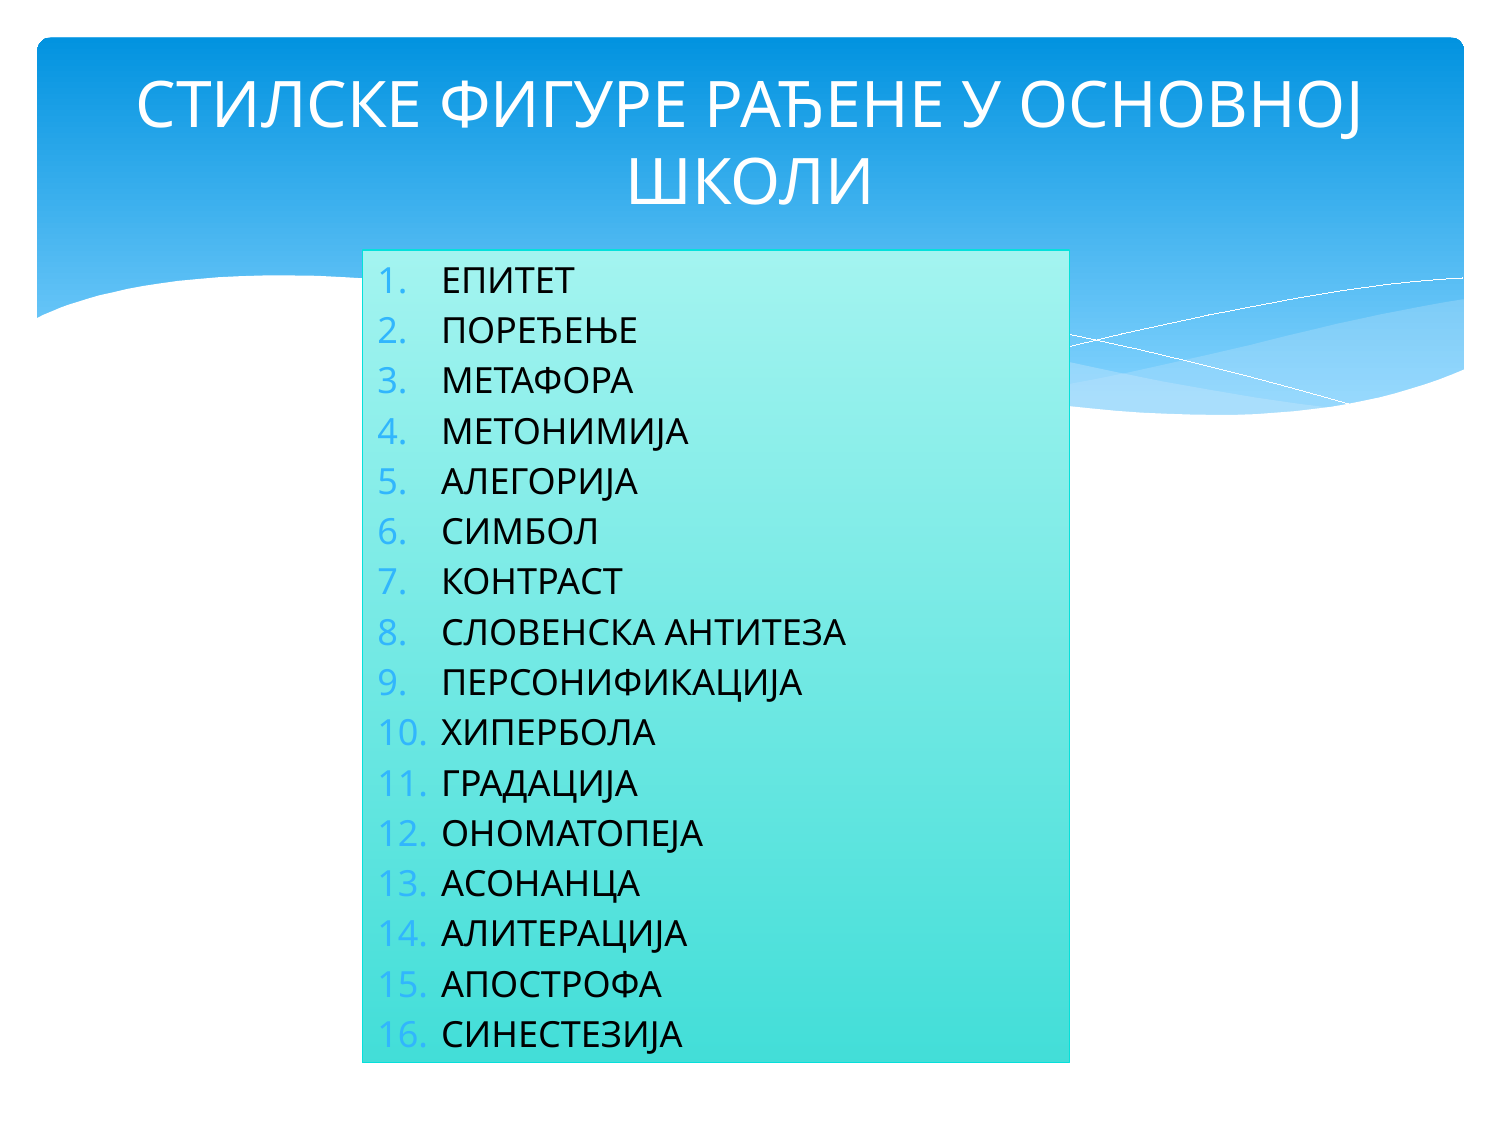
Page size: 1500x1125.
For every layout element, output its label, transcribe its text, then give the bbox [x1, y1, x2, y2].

title СТИЛСКЕ ФИГУРЕ РАЂЕНЕ У ОСНОВНОЈ ШКОЛИ [75, 55, 1425, 225]
list ЕПИТЕТ ПОРЕЂЕЊЕ МЕТАФОРА МЕТОНИМИЈА АЛЕГОРИЈА СИМБОЛ КОНТРАСТ СЛОВЕНСКА АНТИТЕЗА ПЕРСОНИФИКАЦИЈА ХИПЕРБОЛА ГРАДАЦИЈА ОНОМАТОПЕЈА АСОНАНЦА АЛИТЕРАЦИЈА АПОСТРОФА СИНЕСТЕЗИЈА [362, 249, 1070, 1063]
